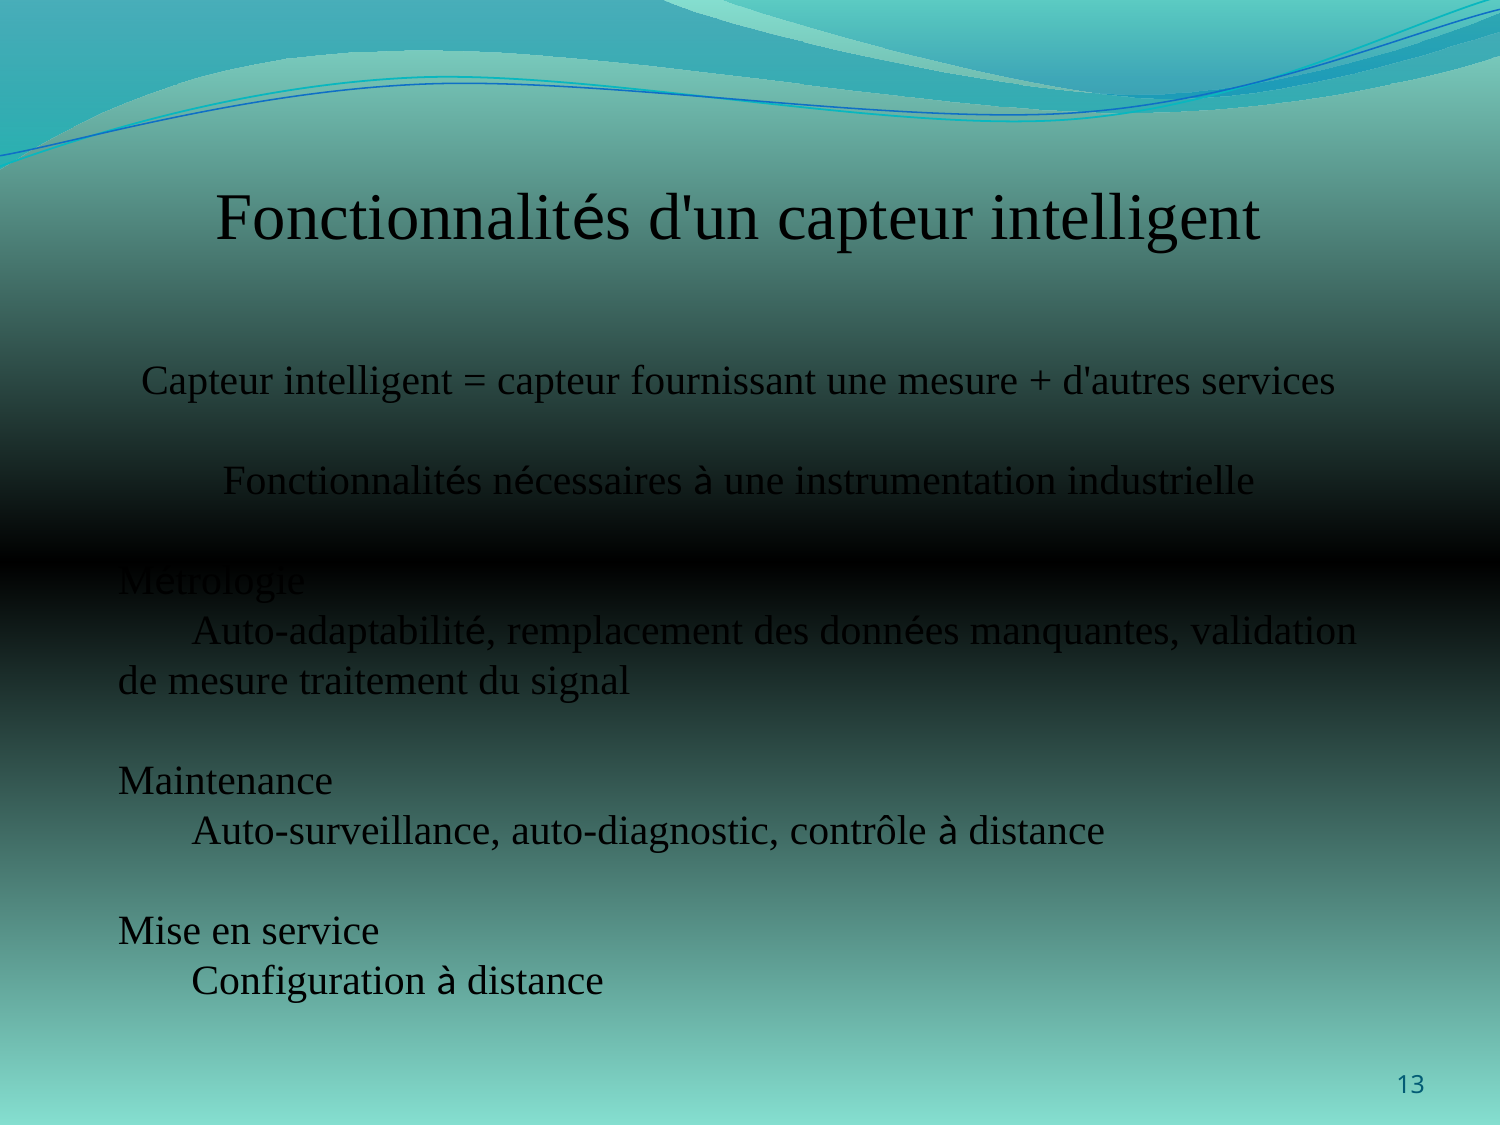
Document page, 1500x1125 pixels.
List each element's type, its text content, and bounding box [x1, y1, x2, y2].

slide_number 13 [1375, 1042, 1425, 1103]
text_box Fonctionnalités d'un capteur intelligent Capteur intelligent = capteur fournissant une mesure + d'autres services Fonctionnalités nécessaires à une instrumentation industrielle Métrologie Auto-adaptabilité, remplacement des données manquantes, validation de mesure traitement du signal Maintenance Auto-surveillance, auto-diagnostic, contrôle à distance Mise en service Configuration à distance [102, 165, 1375, 1125]
